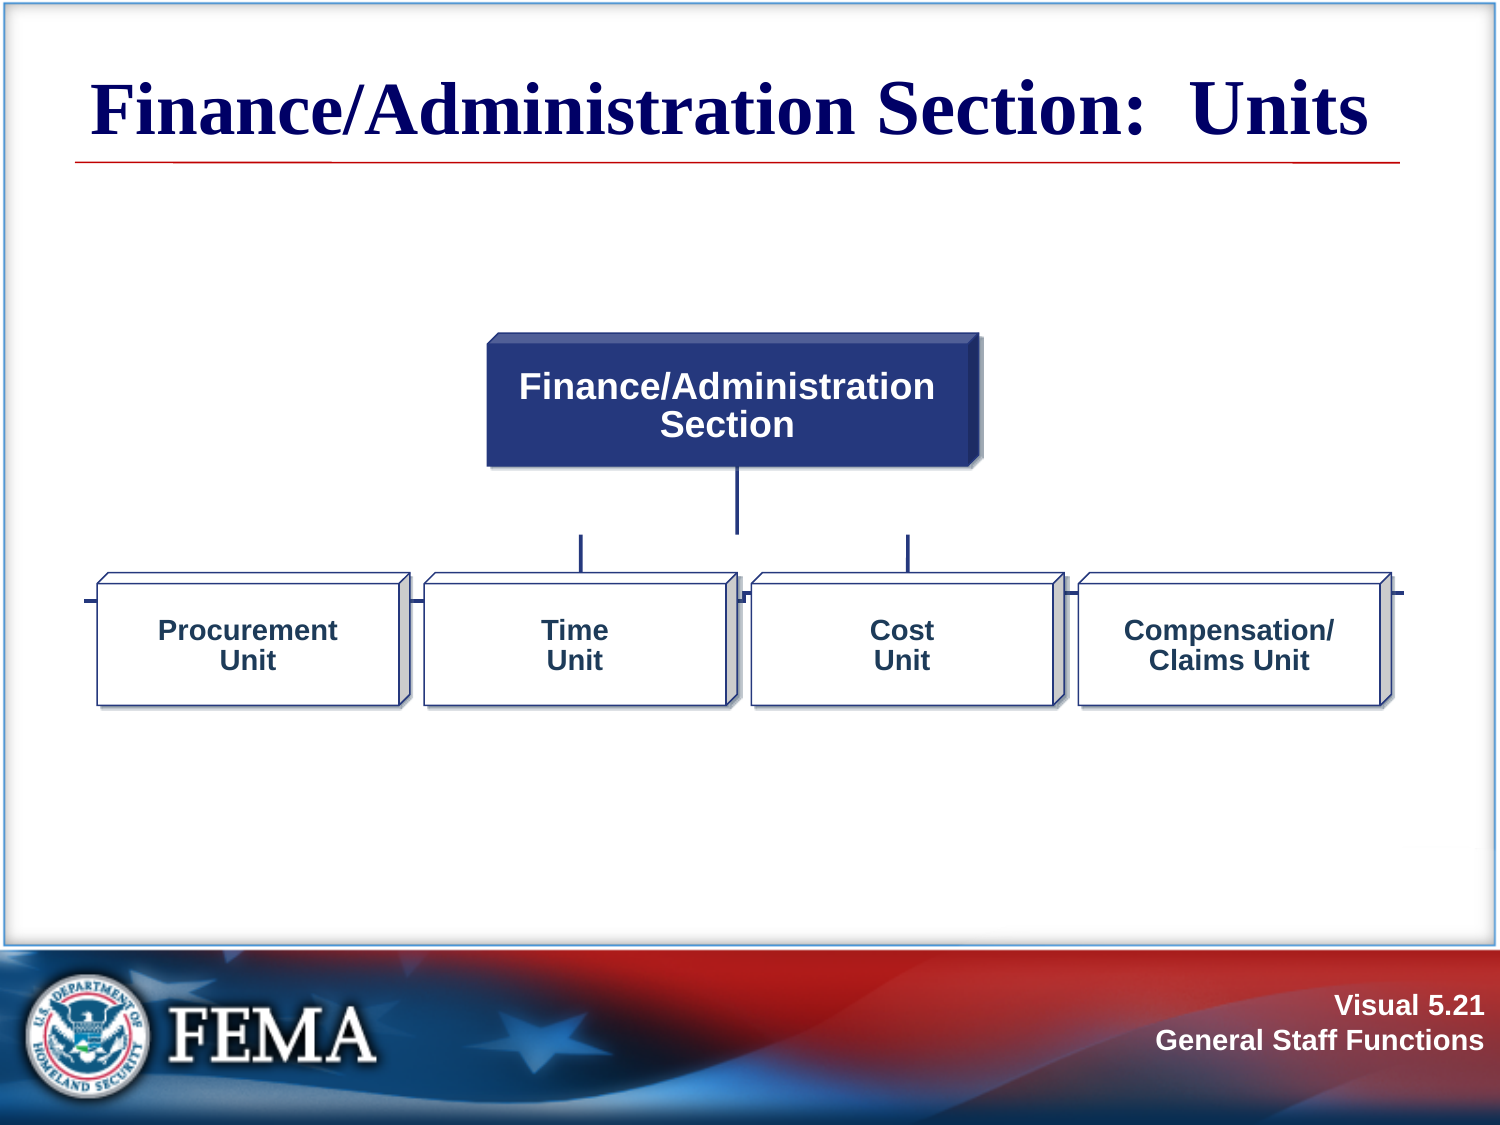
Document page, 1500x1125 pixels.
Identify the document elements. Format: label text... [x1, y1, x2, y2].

picture [0, 0, 1500, 1125]
title Finance/Administration Section: Units [75, 50, 1425, 155]
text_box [96, 332, 1392, 706]
